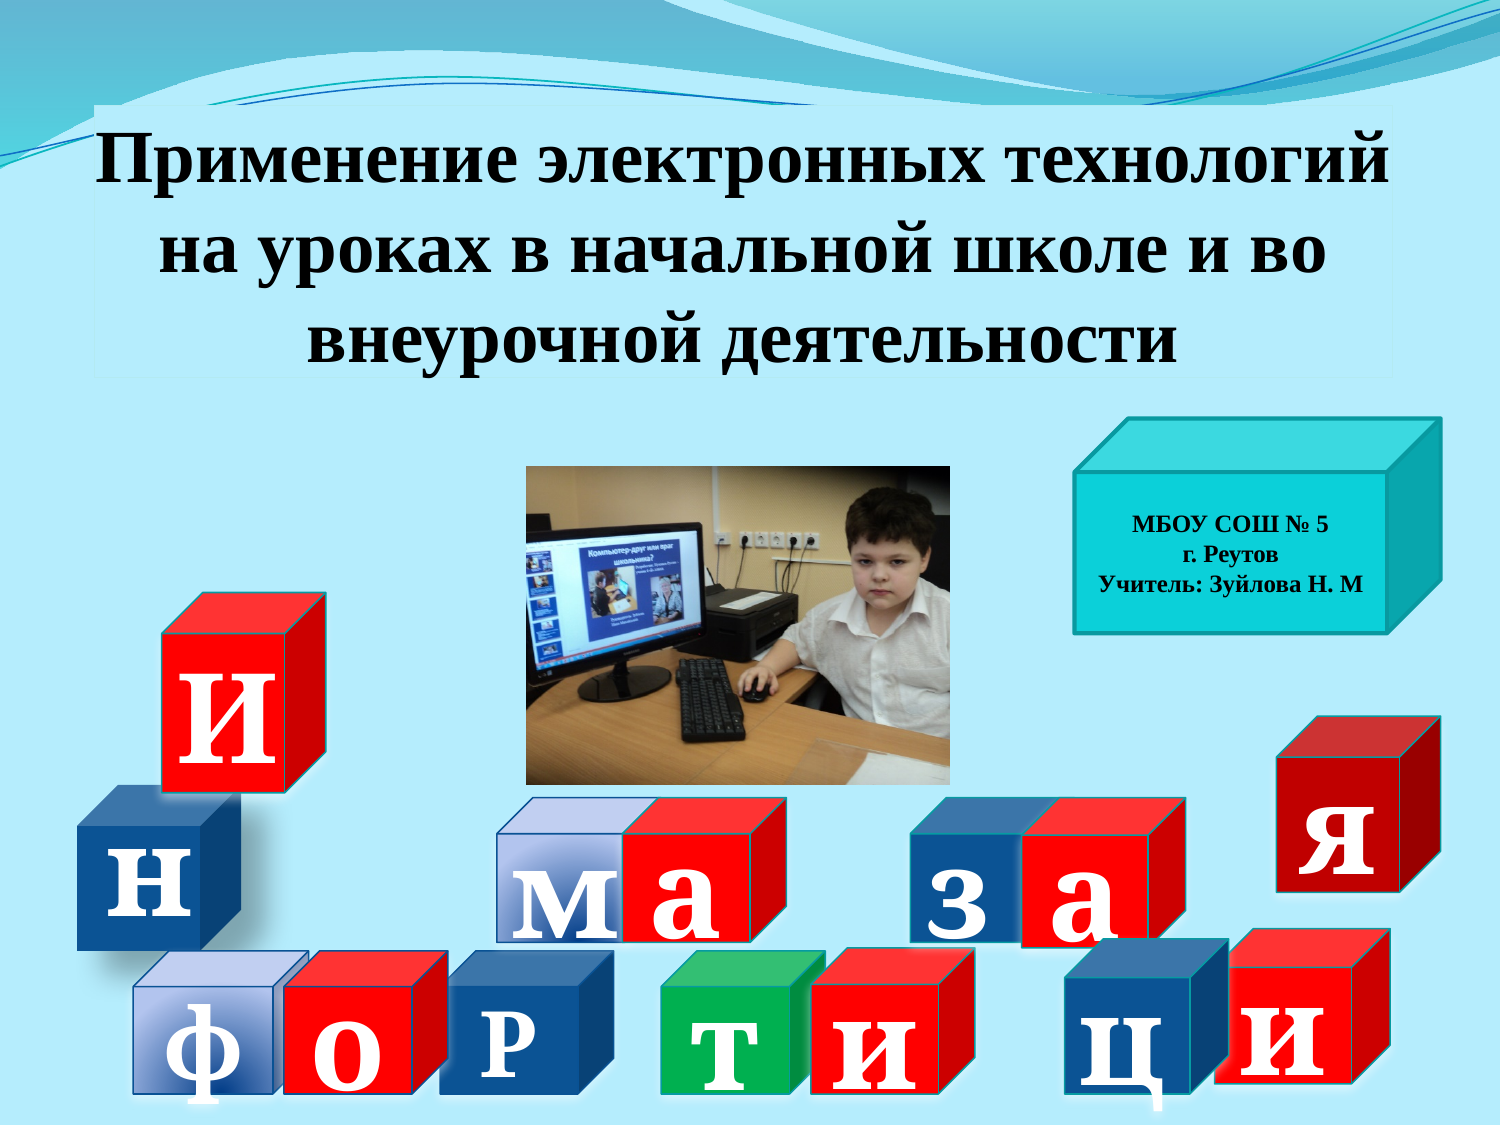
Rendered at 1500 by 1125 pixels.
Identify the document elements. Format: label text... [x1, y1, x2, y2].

text_box о [283, 950, 449, 1095]
text_box и [810, 947, 976, 1095]
text_box [74, 807, 169, 954]
text_box т [660, 950, 827, 1095]
text_box а [1020, 796, 1187, 949]
text_box ц [1063, 938, 1230, 1095]
text_box з [909, 796, 1058, 944]
text_box И [160, 591, 327, 794]
text_box м [496, 797, 652, 944]
title Применение электронных технологий на уроках в начальной школе и во внеурочной деятельности [94, 105, 1393, 378]
text_box ф [132, 950, 310, 1095]
text_box Р= [439, 955, 615, 1095]
text_box [199, 806, 244, 949]
text_box МБОУ СОШ № 5 г. Реутов Учитель: Зуйлова Н. М [1072, 416, 1443, 636]
text_box я [1275, 715, 1442, 894]
text_box а [621, 797, 788, 944]
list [526, 466, 951, 785]
text_box и [1213, 927, 1391, 1085]
text_box н [92, 784, 199, 949]
